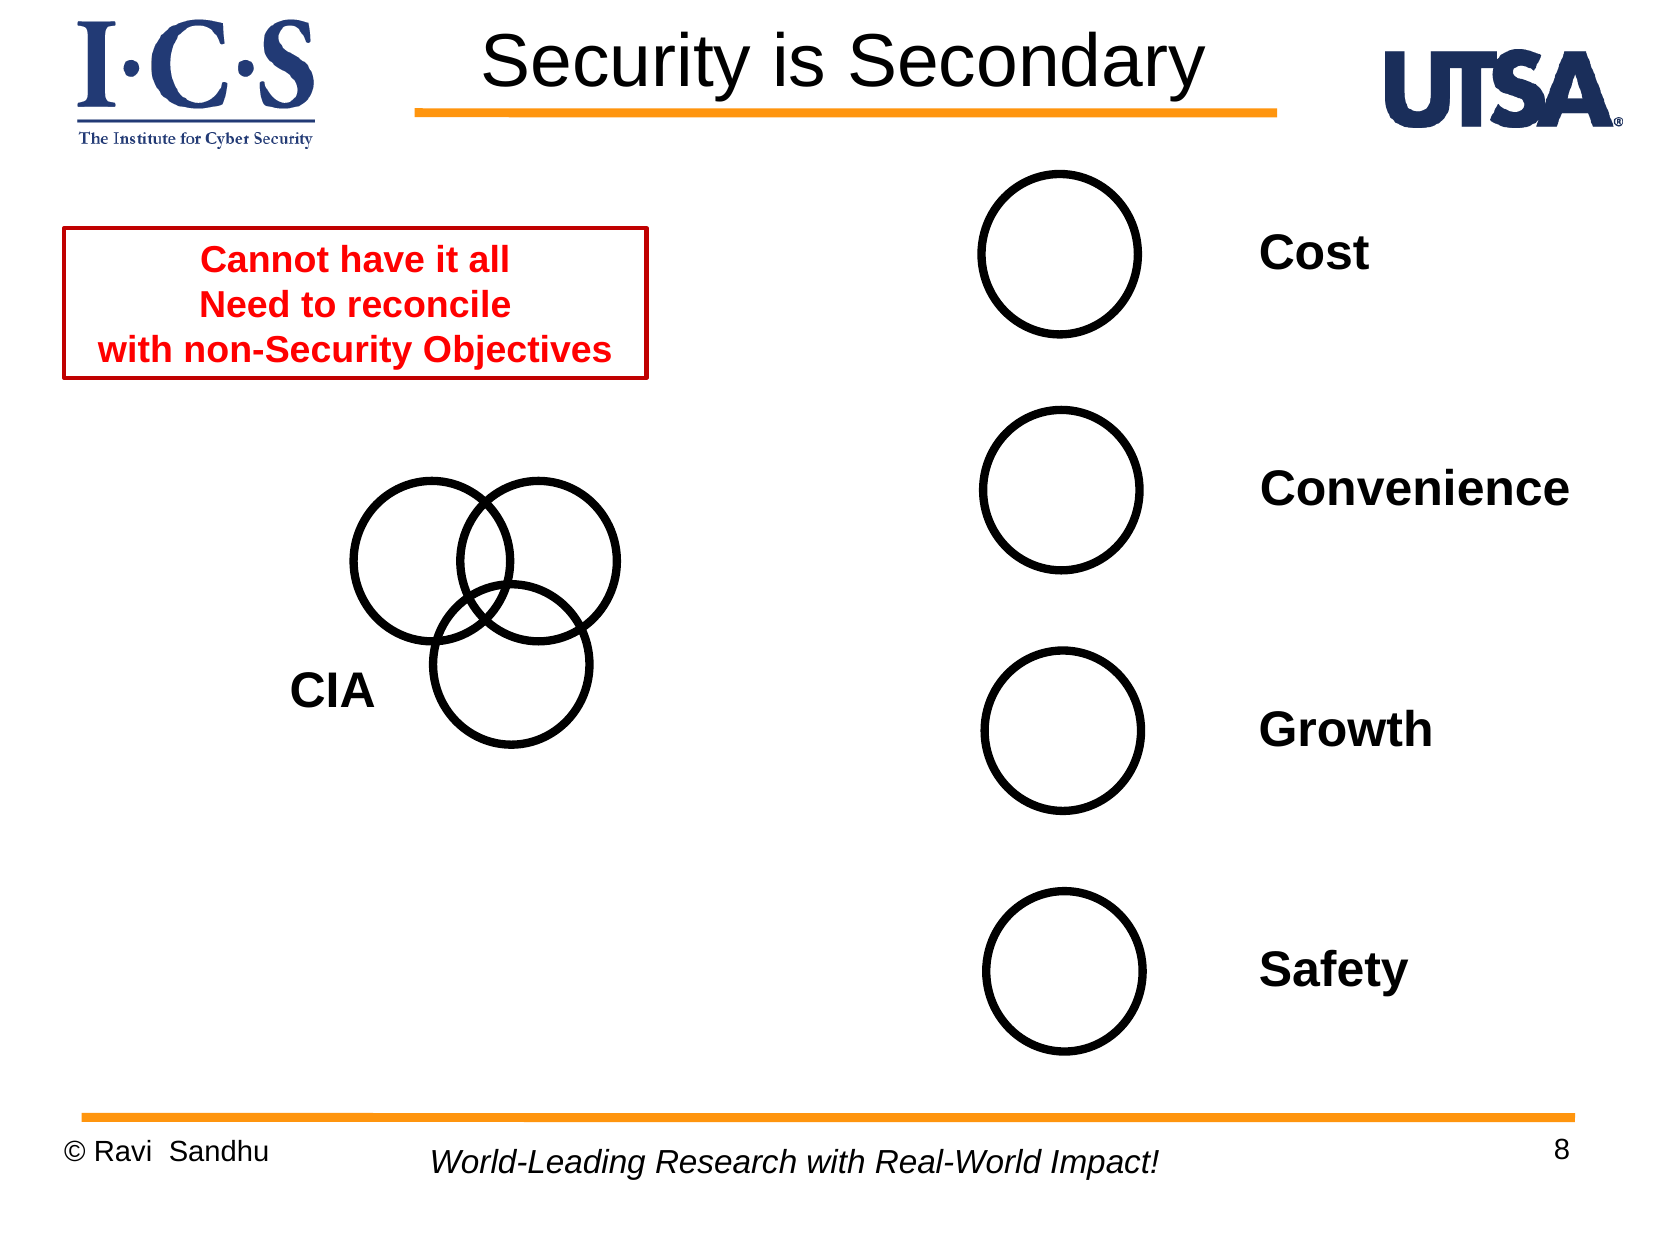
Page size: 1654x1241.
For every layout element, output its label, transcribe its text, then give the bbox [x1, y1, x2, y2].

picture [1385, 49, 1623, 128]
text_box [981, 173, 1583, 1052]
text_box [278, 480, 618, 745]
text_box Security is Secondary [360, 0, 1326, 113]
text_box © Ravi Sandhu [64, 1132, 450, 1218]
text_box Cannot have it all Need to reconcile with non-Security Objectives [64, 228, 647, 378]
text_box 8 [1185, 1129, 1571, 1215]
picture [73, 0, 317, 151]
text_box World-Leading Research with Real-World Impact! [414, 1132, 1176, 1188]
